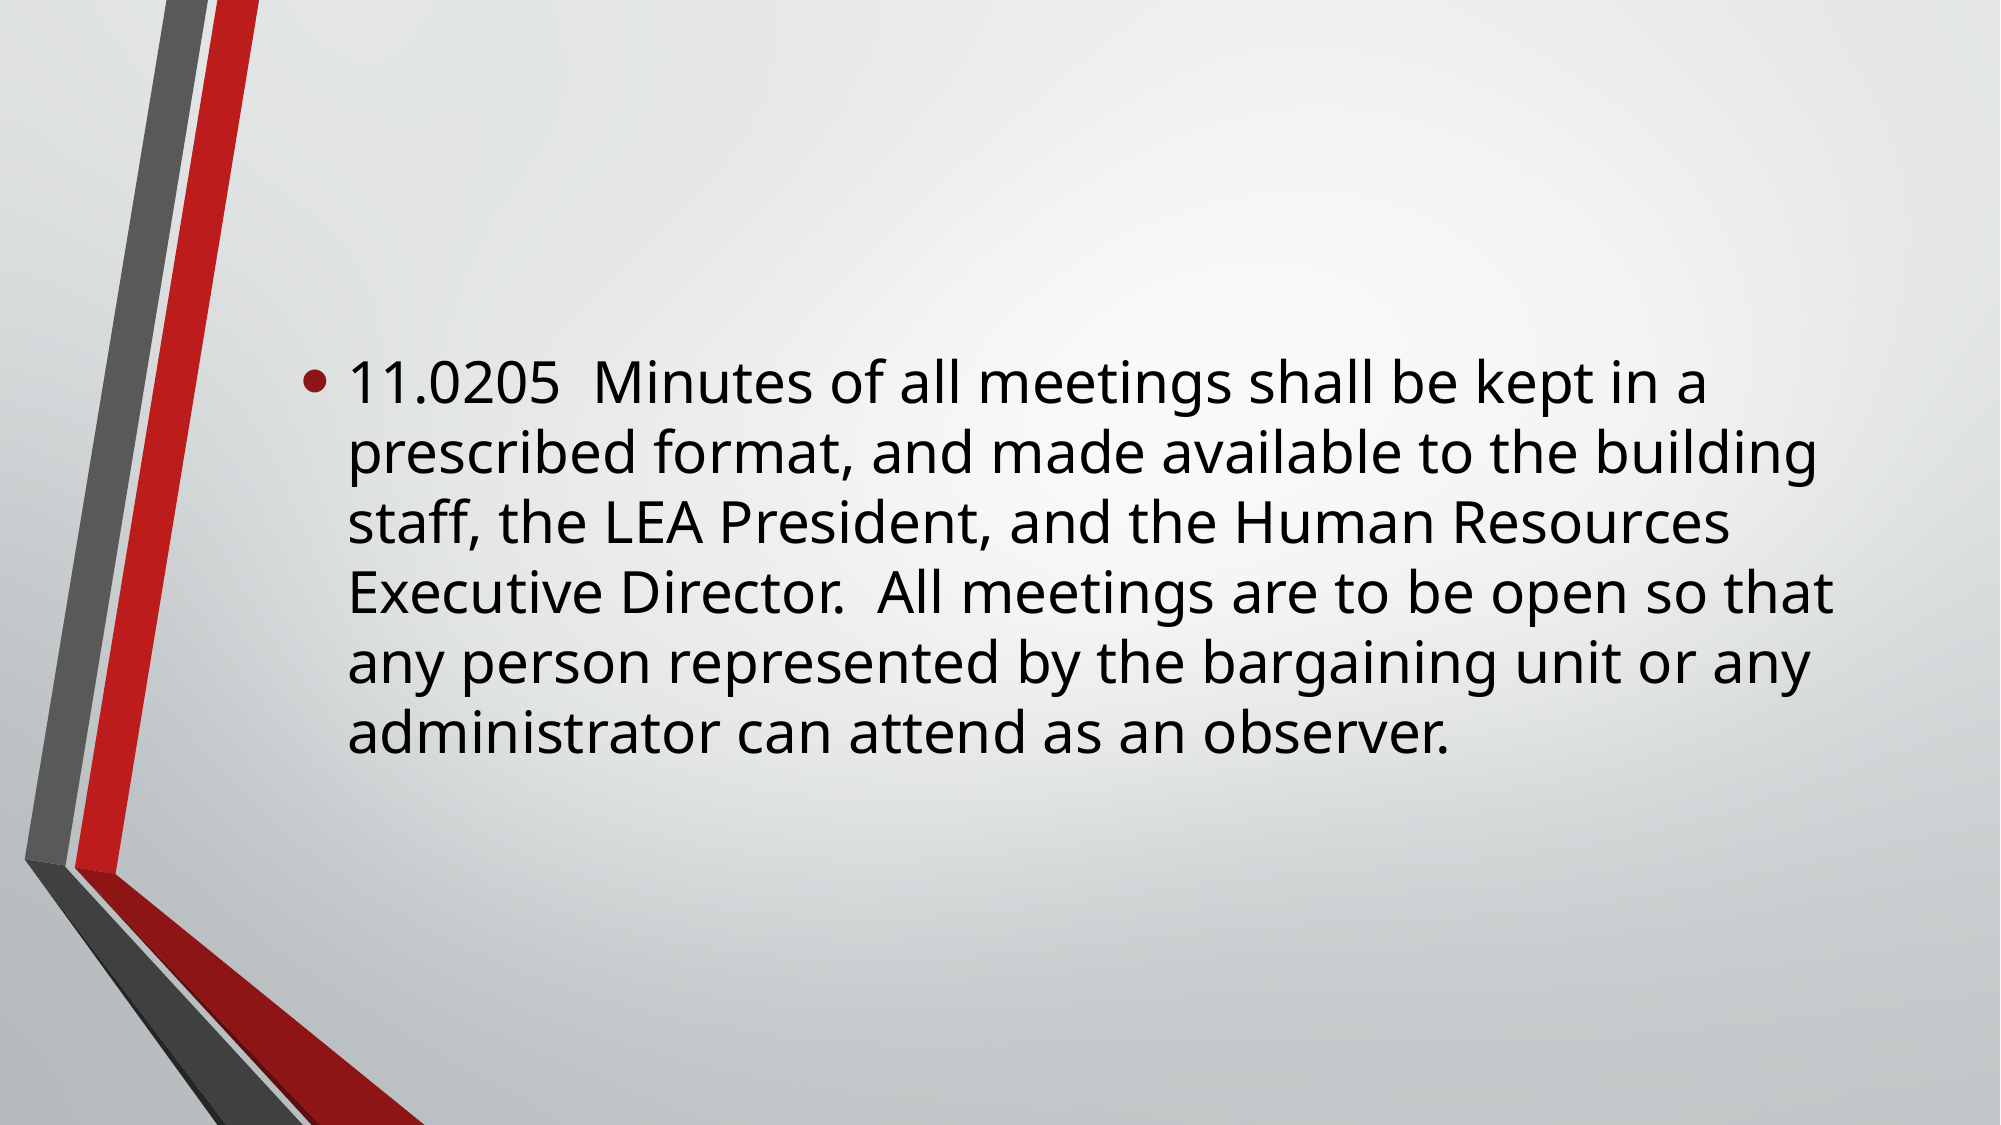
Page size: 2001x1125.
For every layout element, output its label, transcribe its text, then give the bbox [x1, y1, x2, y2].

list 11.0205 Minutes of all meetings shall be kept in a prescribed format, and made available to the building staff, the LEA President, and the Human Resources Executive Director. All meetings are to be open so that any person represented by the bargaining unit or any administrator can attend as an observer. [285, 139, 1929, 971]
